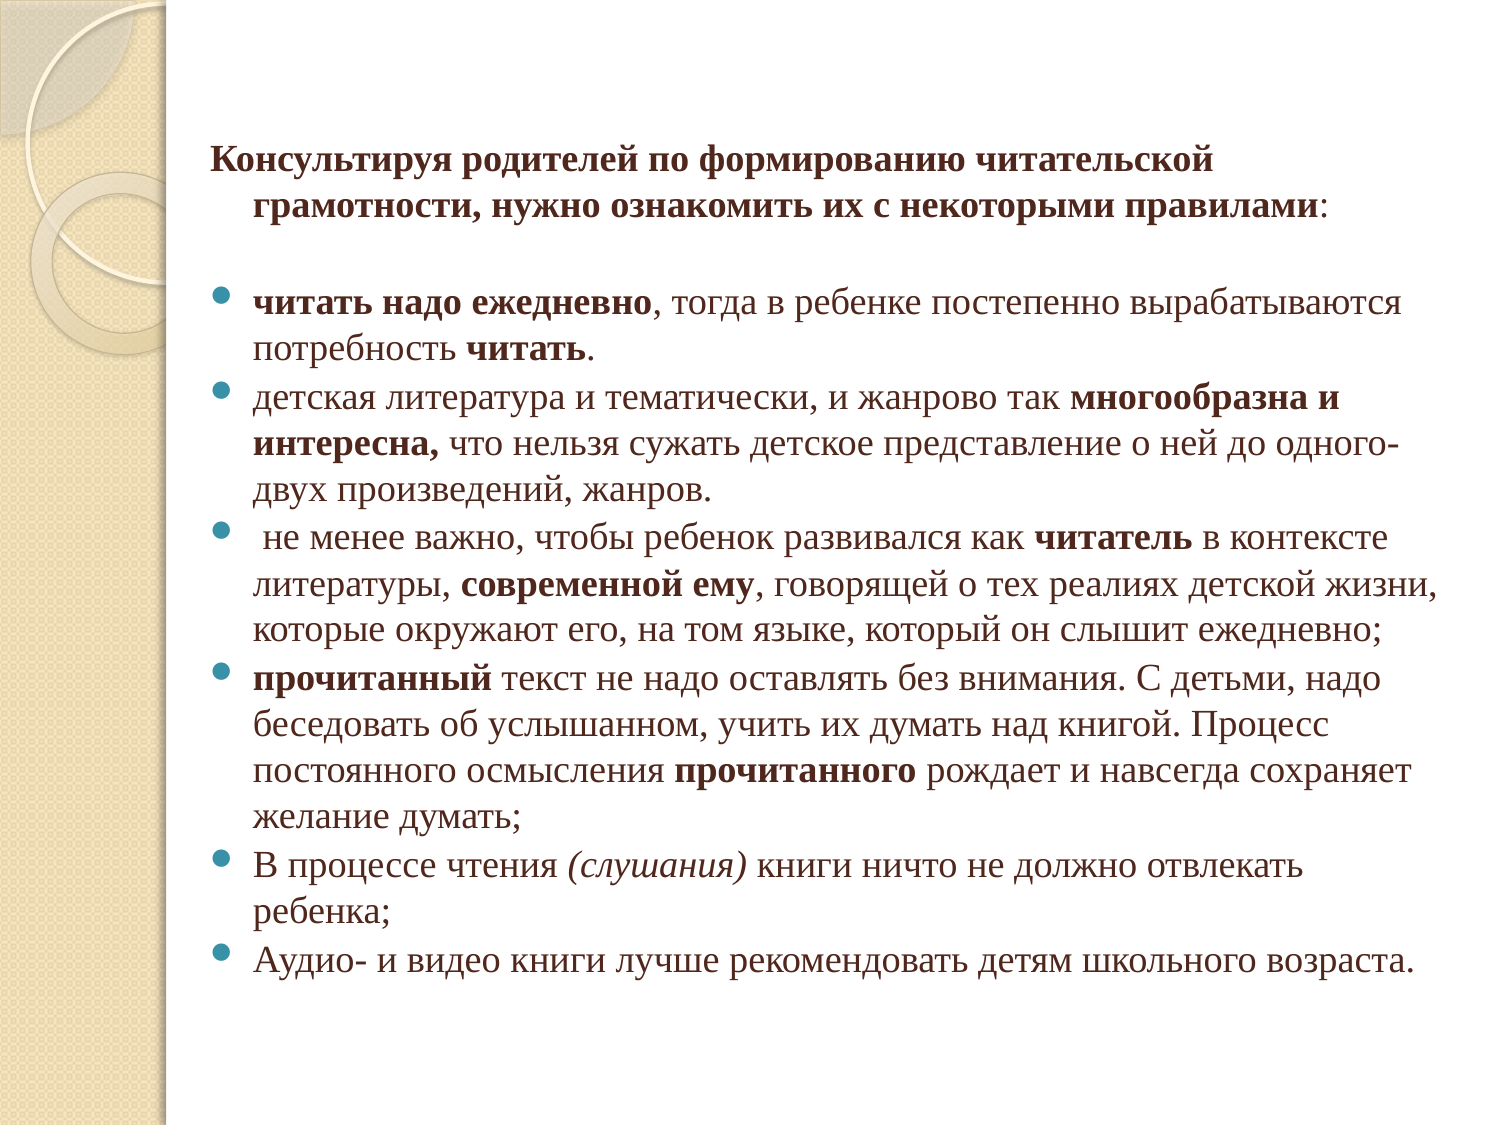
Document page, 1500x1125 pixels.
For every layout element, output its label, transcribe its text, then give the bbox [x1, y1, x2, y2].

list Консультируя родителей по формированию читательской грамотности, нужно ознакомить их с некоторыми правилами: читать надо ежедневно, тогда в ребенке постепенно вырабатываются потребность читать. детская литература и тематически, и жанрово так многообразна и интересна, что нельзя сужать детское представление о ней до одного-двух произведений, жанров. не менее важно, чтобы ребенок развивался как читатель в контексте литературы, современной ему, говорящей о тех реалиях детской жизни, которые окружают его, на том языке, который он слышит ежедневно; прочитанный текст не надо оставлять без внимания. С детьми, надо беседовать об услышанном, учить их думать над книгой. Процесс постоянного осмысления прочитанного рождает и навсегда сохраняет желание думать; В процессе чтения (слушания) книги ничто не должно отвлекать ребенка; Аудио- и видео книги лучше рекомендовать детям школьного возраста. [183, 125, 1465, 1025]
